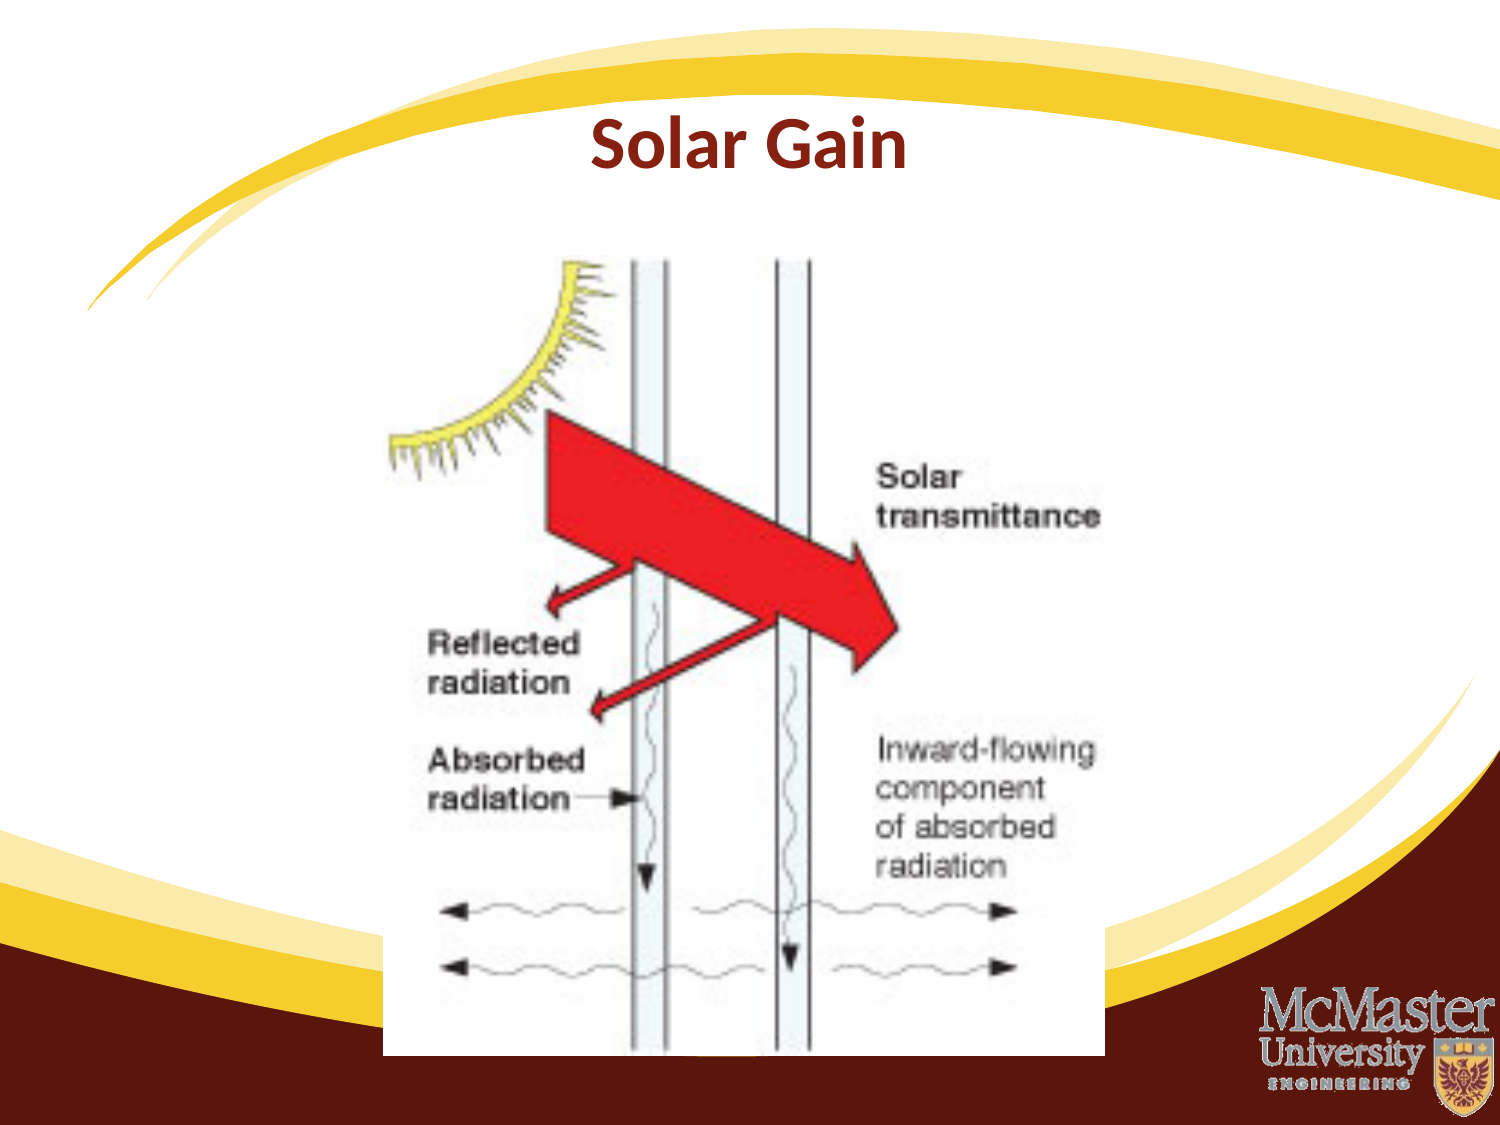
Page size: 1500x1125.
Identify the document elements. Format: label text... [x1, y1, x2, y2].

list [383, 254, 1105, 1056]
title Solar Gain [75, 45, 1425, 233]
picture [1259, 987, 1495, 1118]
